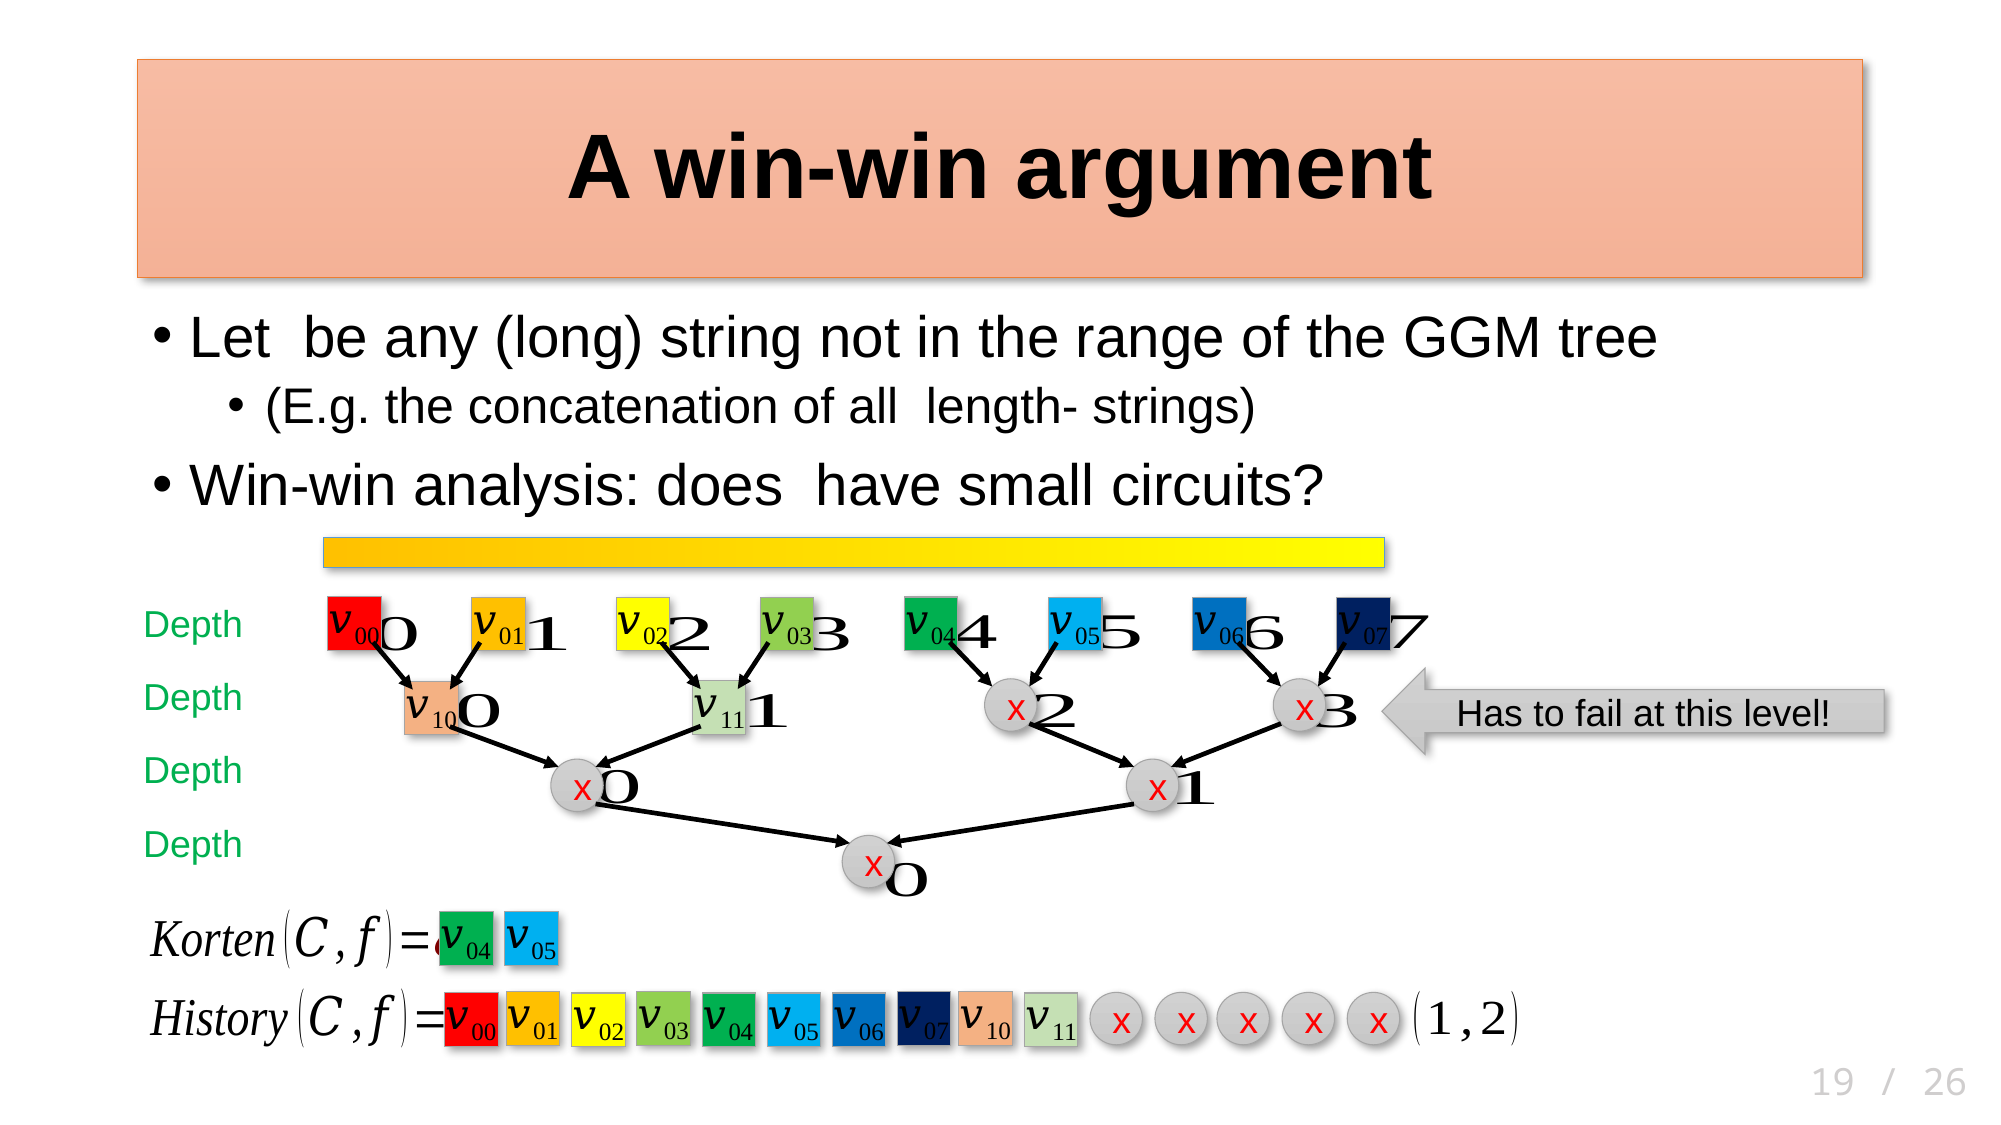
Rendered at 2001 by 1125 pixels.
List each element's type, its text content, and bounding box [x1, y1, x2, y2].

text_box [128, 592, 1520, 1052]
text_box Has to fail at this level! [1520, 689, 1885, 734]
title A win-win argument [137, 59, 1863, 278]
text_box 19 / 26 [1794, 1050, 2000, 1110]
text_box [323, 537, 1385, 568]
